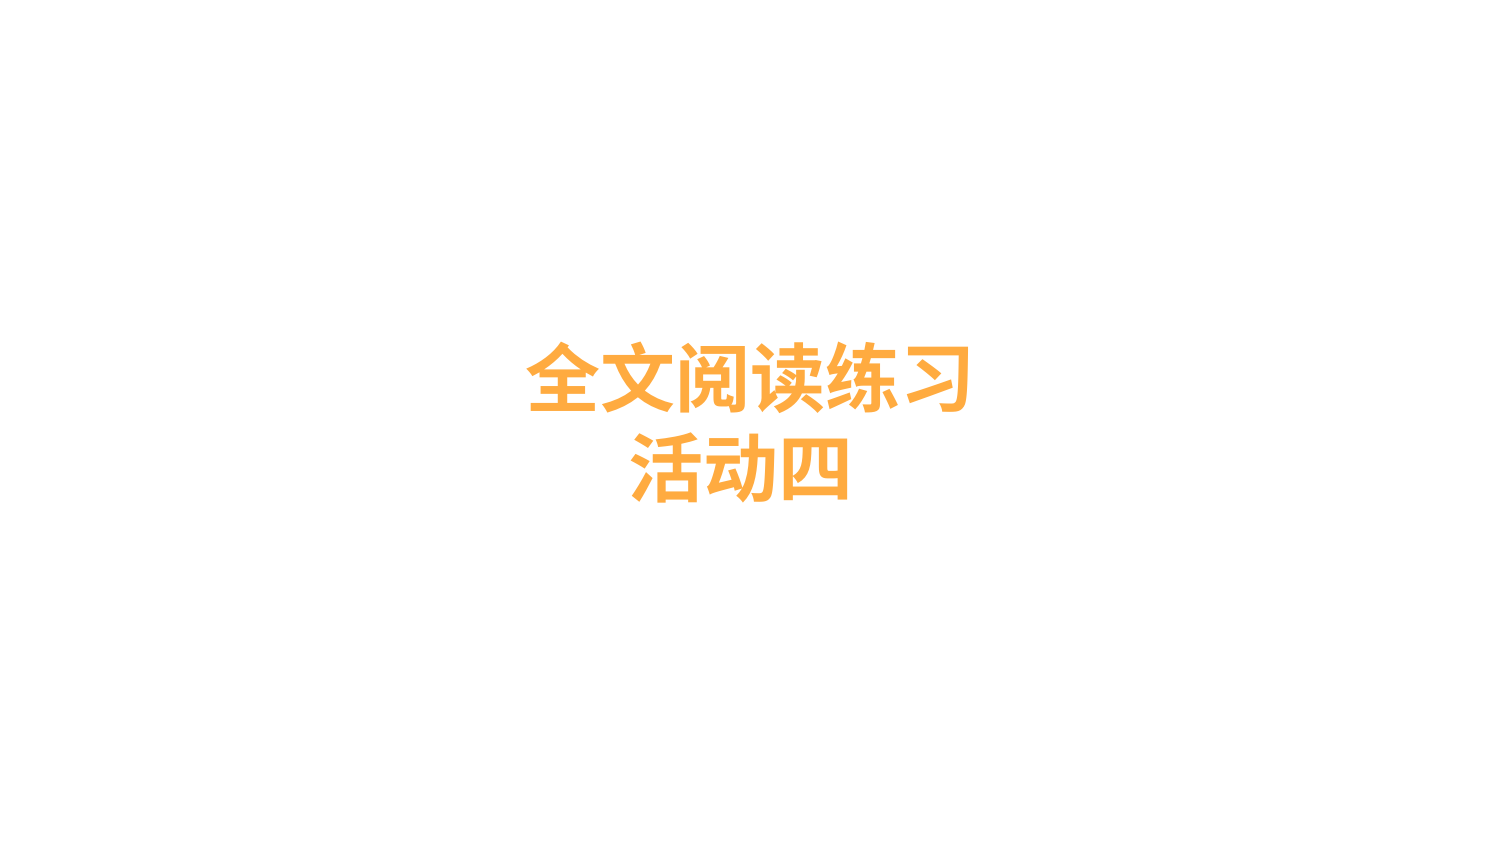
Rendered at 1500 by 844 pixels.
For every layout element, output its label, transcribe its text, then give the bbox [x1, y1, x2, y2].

title 全文阅读练习 活动四 [51, 352, 1449, 491]
